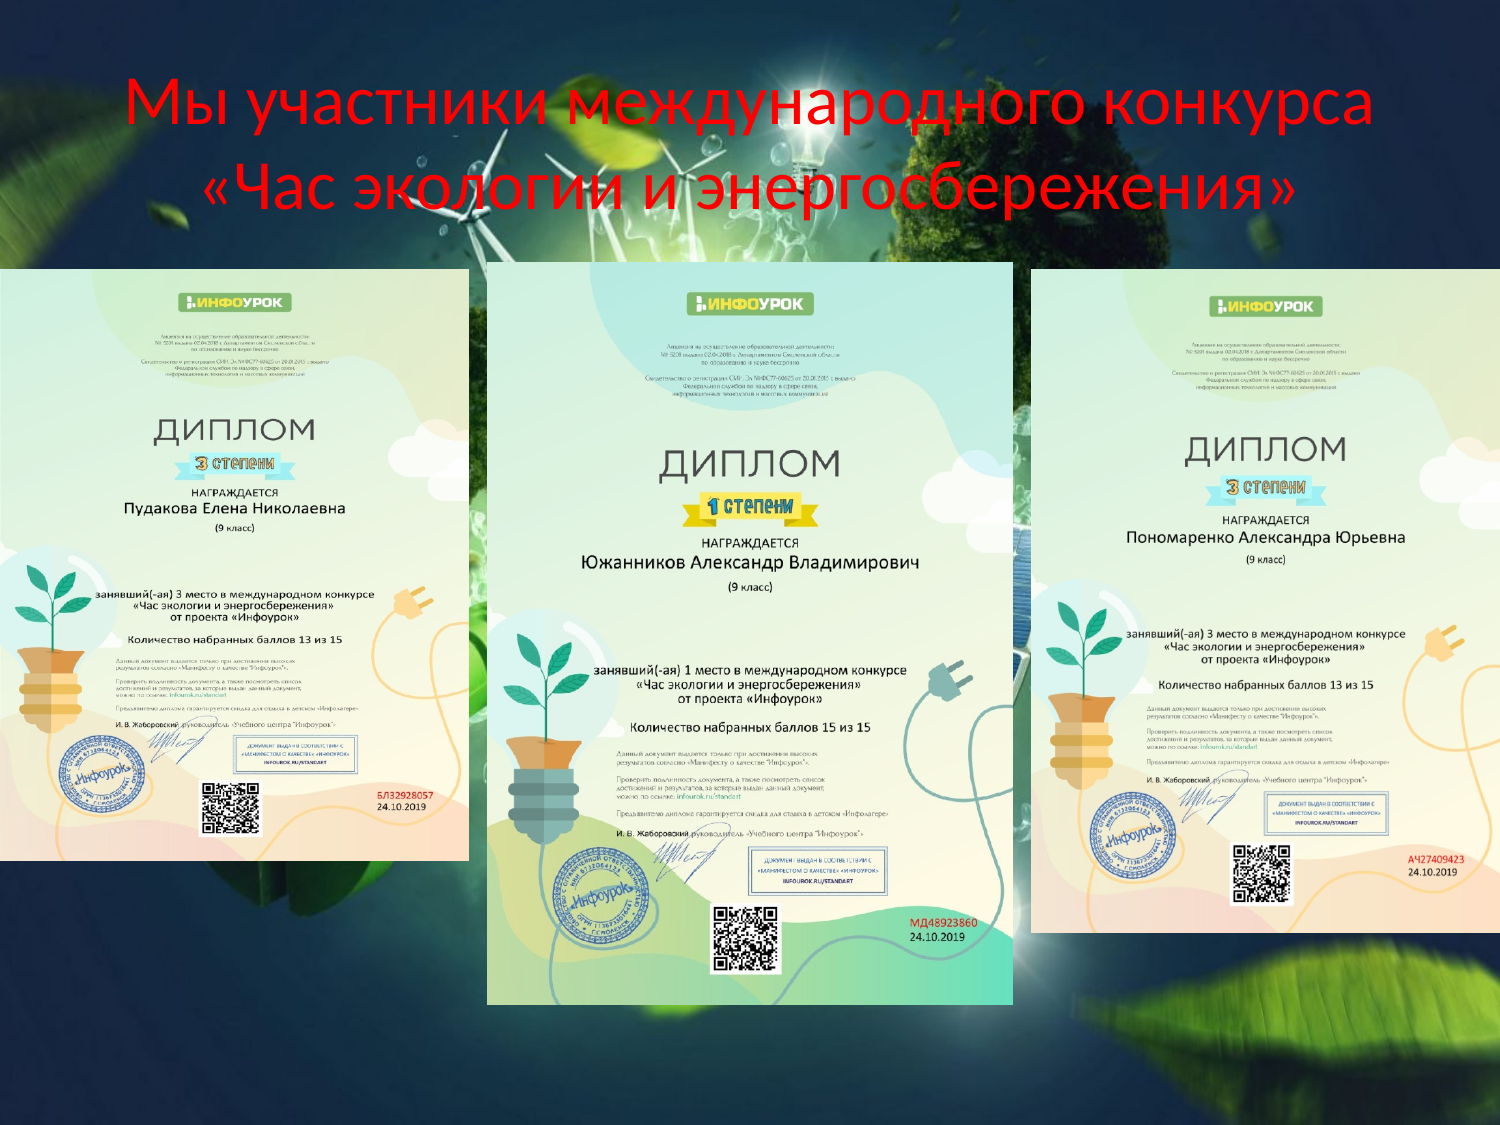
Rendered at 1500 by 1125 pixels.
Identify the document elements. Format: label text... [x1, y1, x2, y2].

title Мы участники международного конкурса «Час экологии и энергосбережения» [75, 45, 1425, 233]
picture [0, 0, 1500, 1125]
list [487, 262, 1013, 1006]
